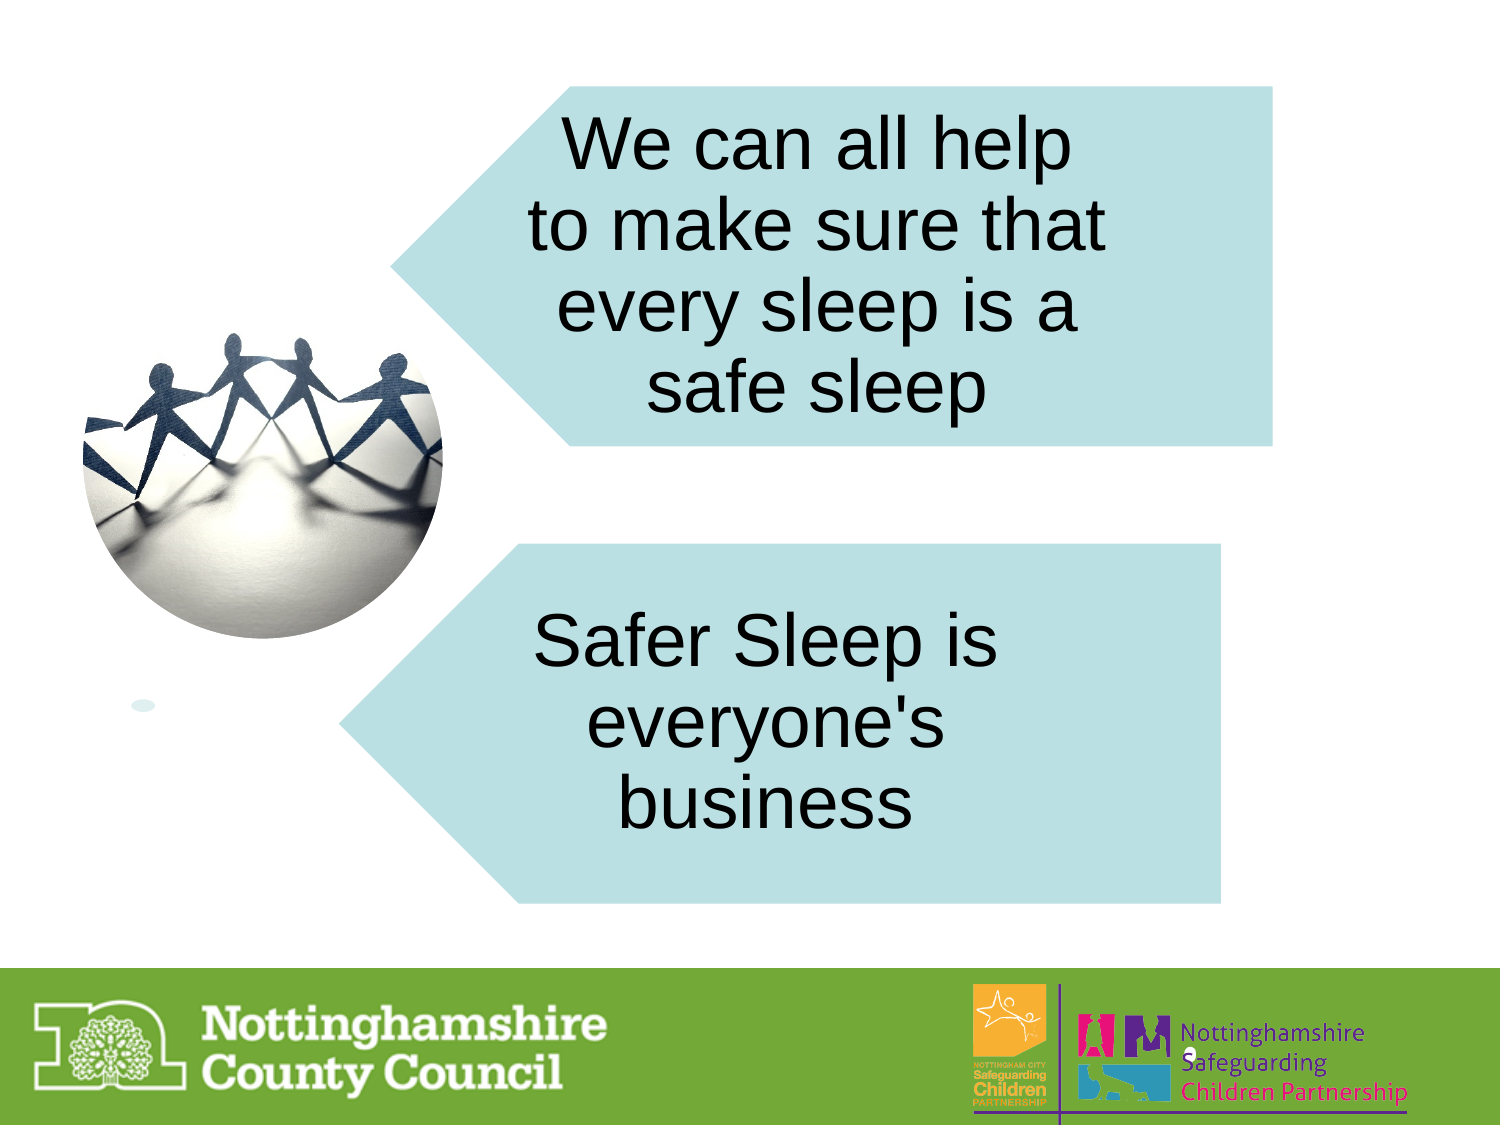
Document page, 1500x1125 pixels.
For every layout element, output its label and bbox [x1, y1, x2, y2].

list [74, 85, 1407, 918]
picture [0, 968, 1500, 1125]
